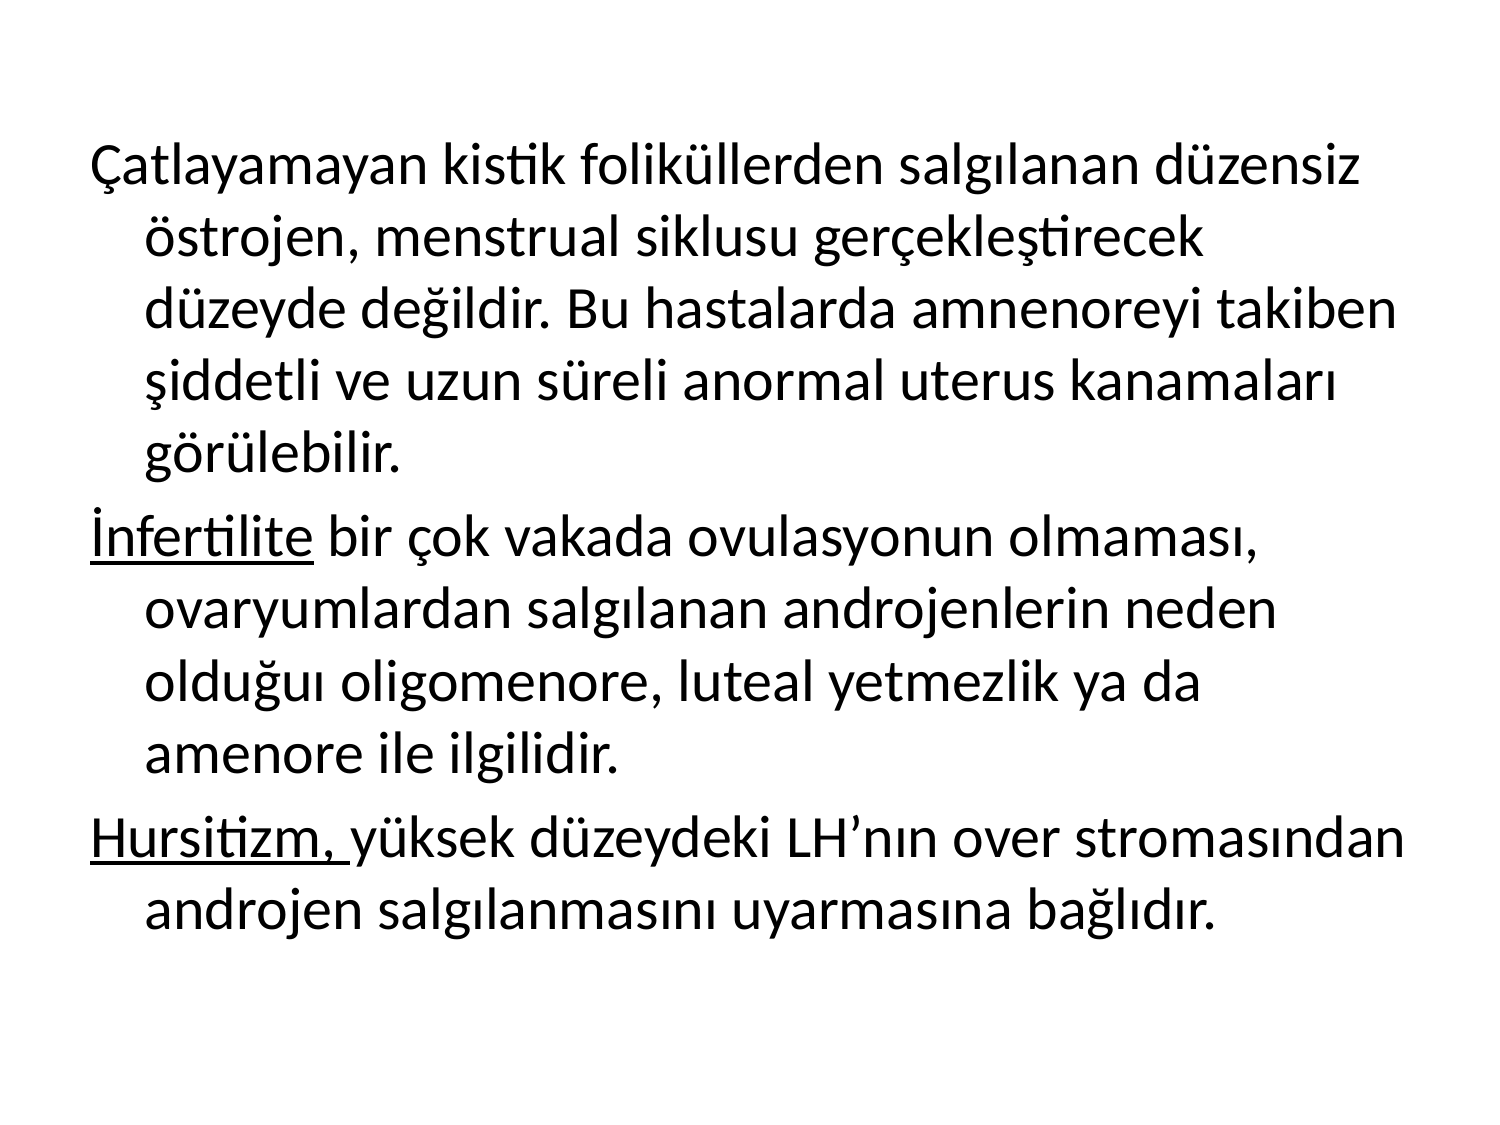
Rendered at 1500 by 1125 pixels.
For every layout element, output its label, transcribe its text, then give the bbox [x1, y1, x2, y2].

list Çatlayamayan kistik foliküllerden salgılanan düzensiz östrojen, menstrual siklusu gerçekleştirecek düzeyde değildir. Bu hastalarda amnenoreyi takiben şiddetli ve uzun süreli anormal uterus kanamaları görülebilir. İnfertilite bir çok vakada ovulasyonun olmaması, ovaryumlardan salgılanan androjenlerin neden olduğuı oligomenore, luteal yetmezlik ya da amenore ile ilgilidir. Hursitizm, yüksek düzeydeki LH’nın over stromasından androjen salgılanmasını uyarmasına bağlıdır. [75, 117, 1425, 1005]
